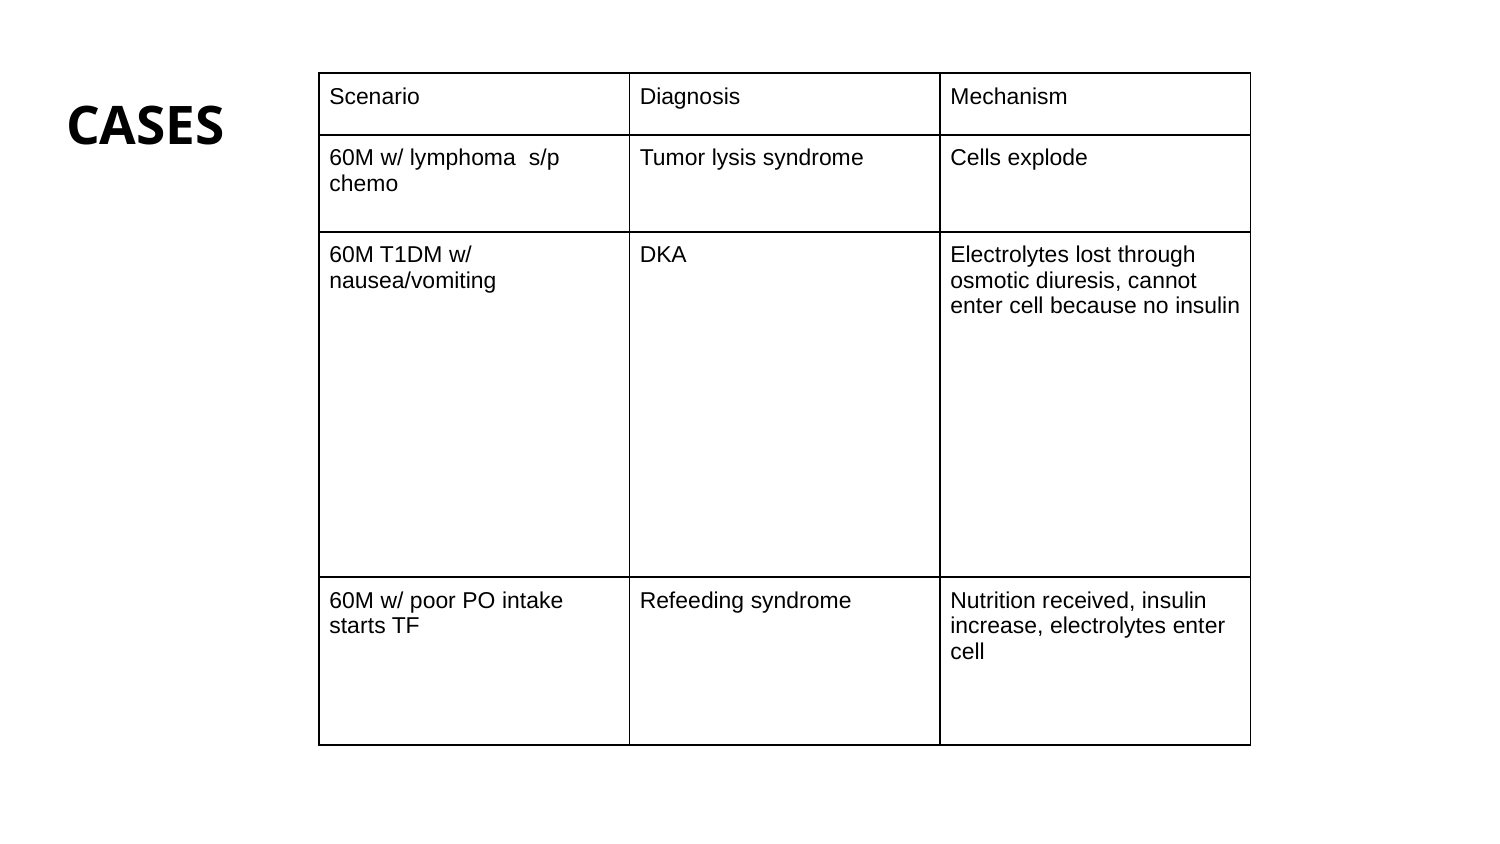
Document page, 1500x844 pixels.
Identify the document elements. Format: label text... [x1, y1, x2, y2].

title CASES [51, 72, 318, 176]
table_cell 60M w/ poor PO intake starts TF [320, 578, 629, 744]
table_cell Refeeding syndrome [630, 578, 939, 744]
table_cell Electrolytes lost through osmotic diuresis, cannot enter cell because no insulin [941, 233, 1250, 576]
table_cell Tumor lysis syndrome [630, 136, 939, 231]
table_header Diagnosis [630, 74, 939, 134]
table_cell Cells explode [941, 136, 1250, 231]
table_cell 60M w/ lymphoma s/p chemo [320, 136, 629, 231]
table_cell 60M T1DM w/ nausea/vomiting [320, 233, 629, 576]
table_cell DKA [630, 233, 939, 576]
table_cell Nutrition received, insulin increase, electrolytes enter cell [941, 578, 1250, 744]
table_header Mechanism [941, 74, 1250, 134]
table_header Scenario [320, 74, 629, 134]
